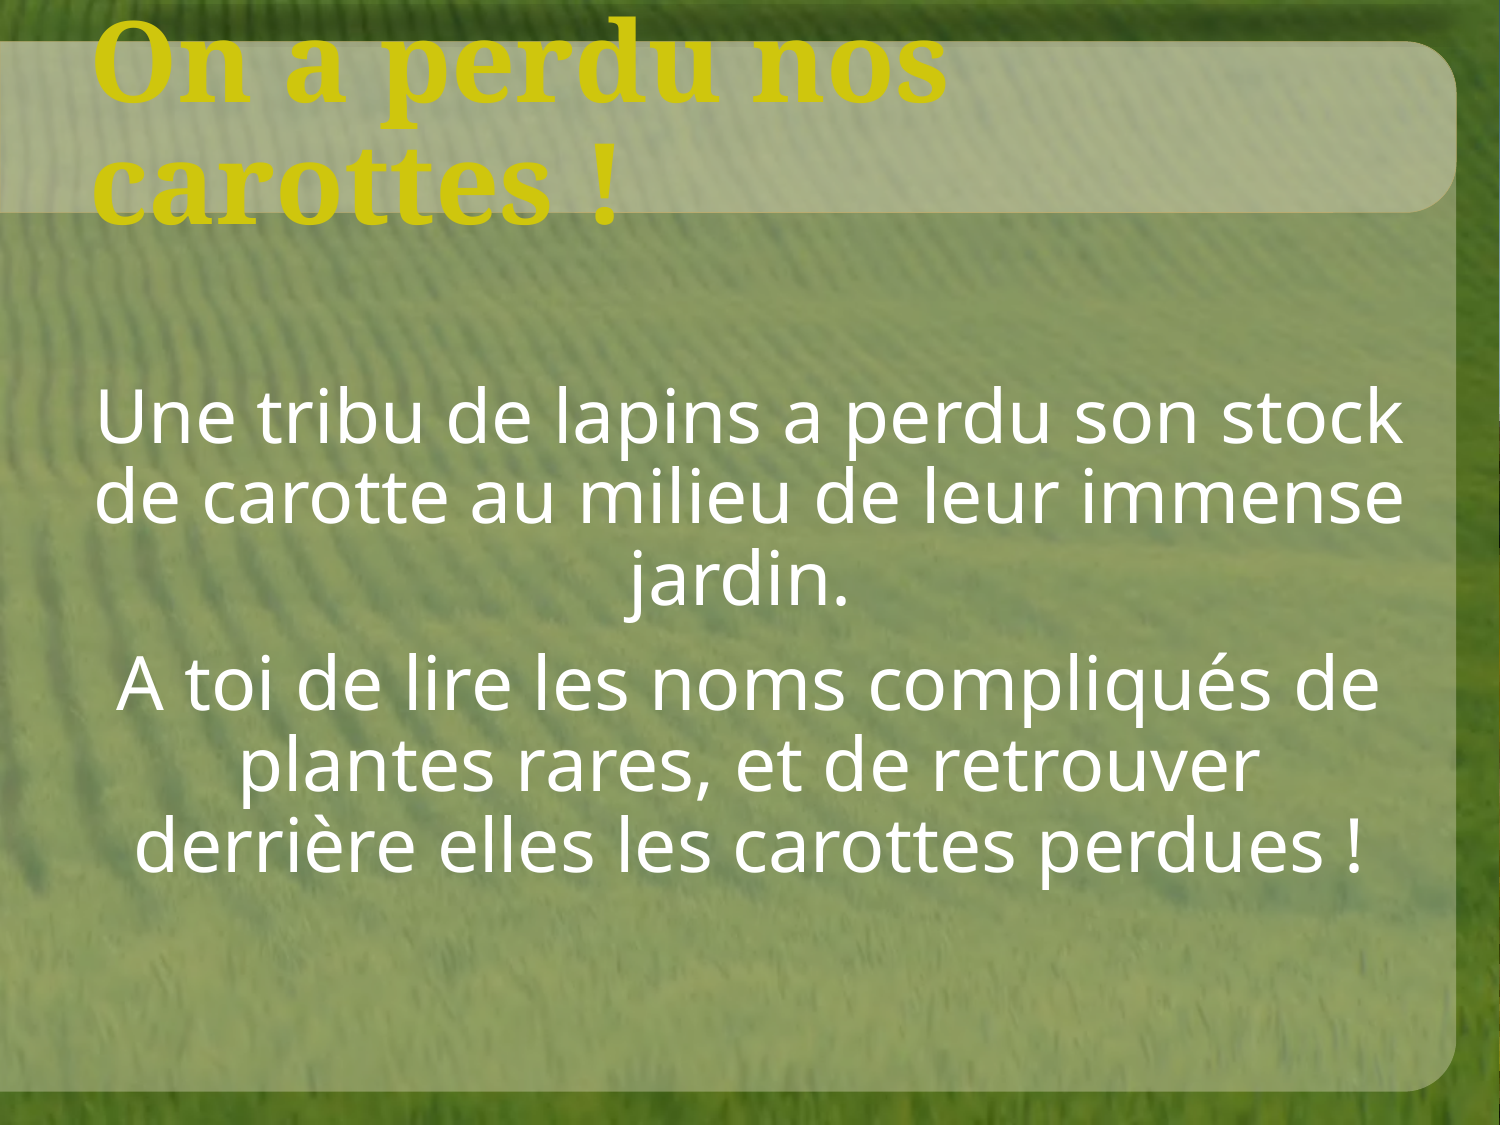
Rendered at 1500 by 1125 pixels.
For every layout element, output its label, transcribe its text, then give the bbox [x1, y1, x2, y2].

picture [0, 0, 1500, 1125]
title On a perdu nos carottes ! [75, 41, 1425, 213]
list Une tribu de lapins a perdu son stock de carotte au milieu de leur immense jardin. A toi de lire les noms compliqués de plantes rares, et de retrouver derrière elles les carottes perdues ! [75, 262, 1425, 1005]
